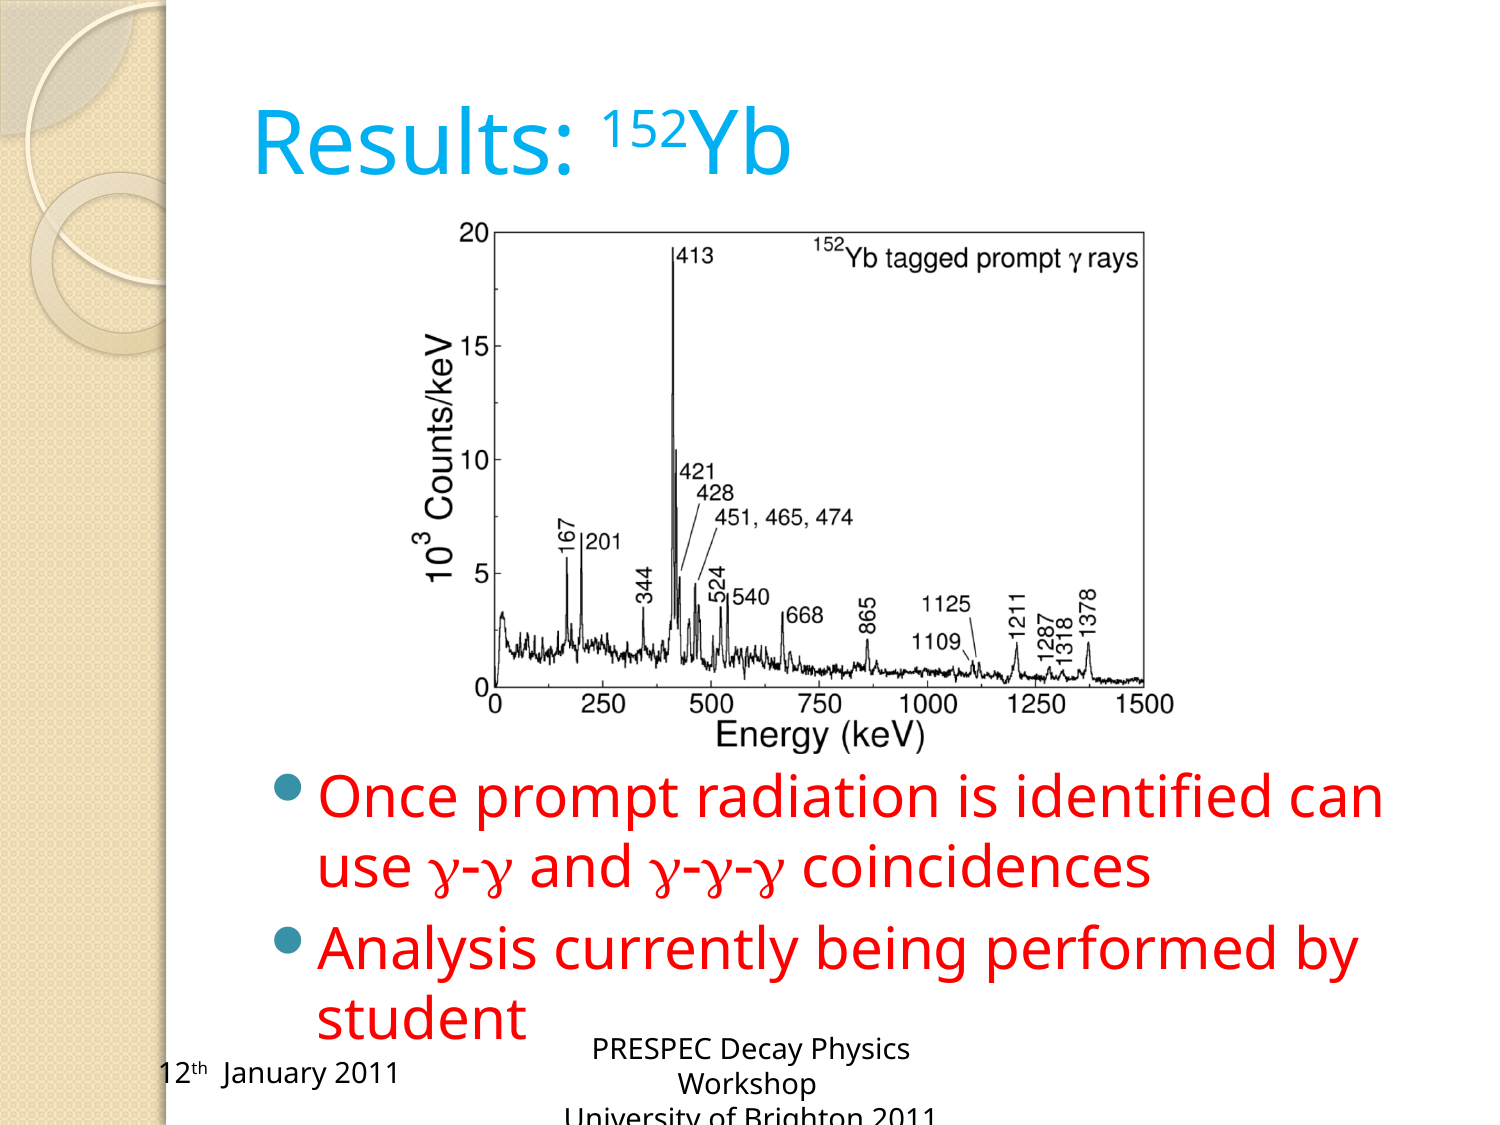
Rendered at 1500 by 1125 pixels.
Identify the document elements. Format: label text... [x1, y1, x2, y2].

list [525, 103, 1060, 870]
picture [1060, 220, 1176, 751]
list Once prompt radiation is identified can use g-g and g-g-g coincidences Analysis currently being performed by student [242, 751, 1466, 1015]
title Results: 152Yb [235, 45, 1466, 233]
picture [411, 220, 525, 751]
